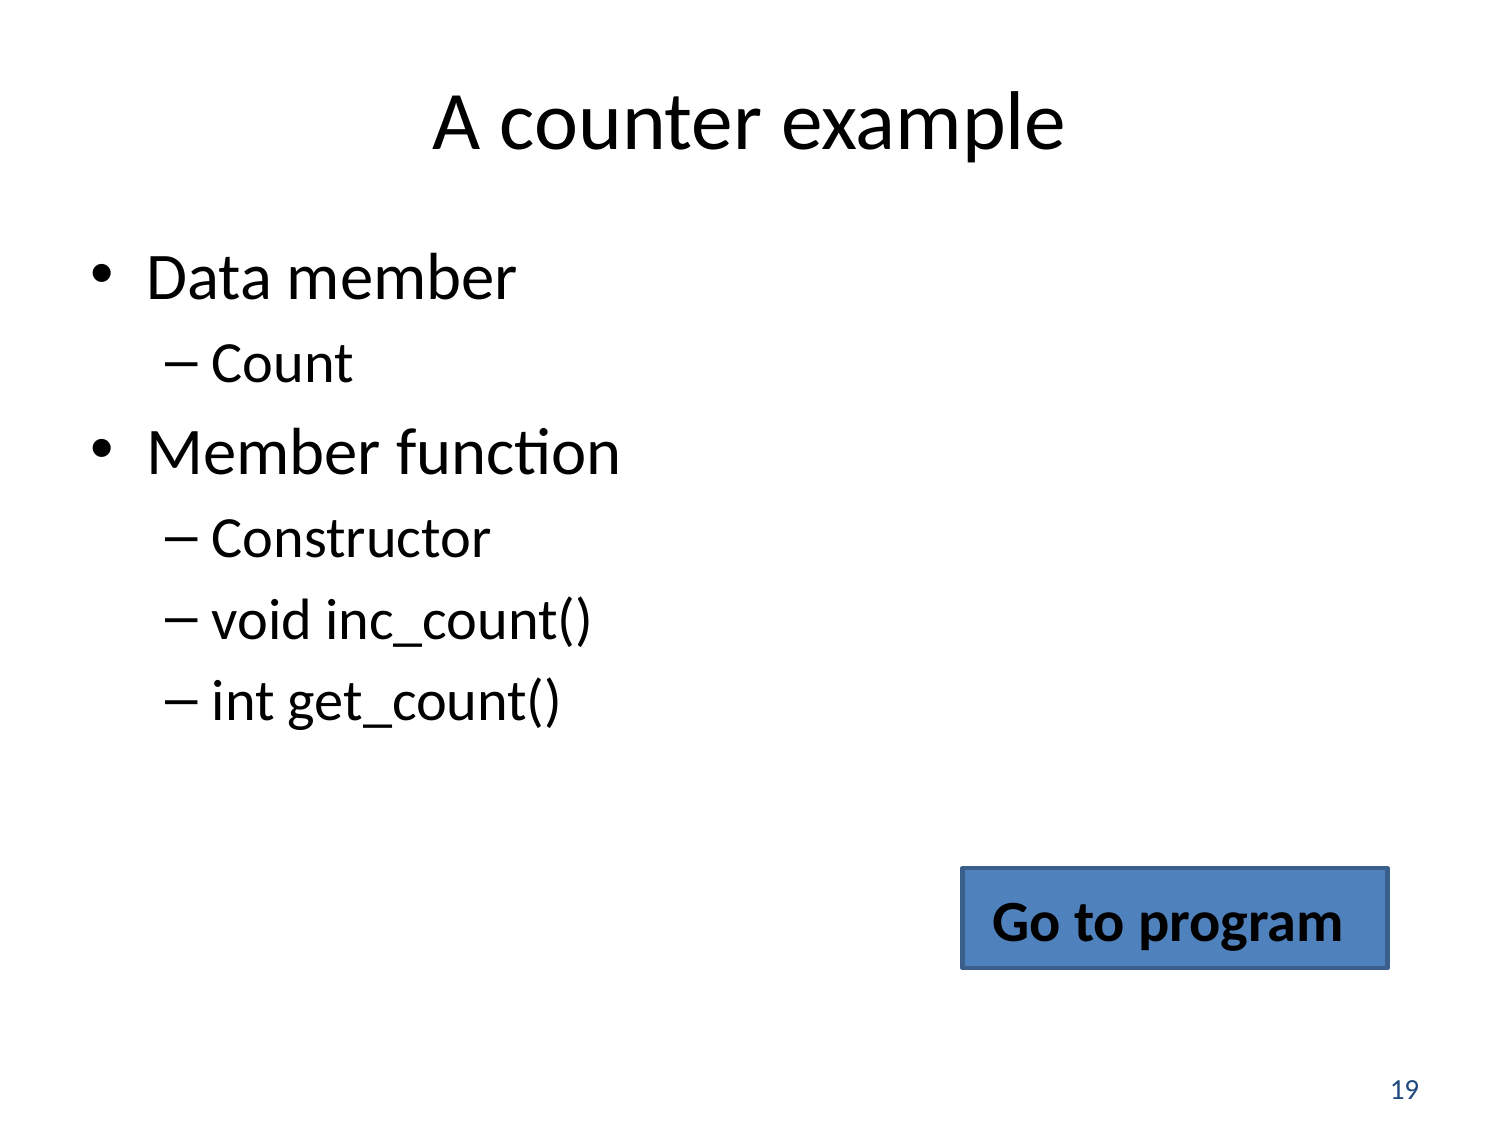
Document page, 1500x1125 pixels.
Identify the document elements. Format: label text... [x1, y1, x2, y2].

text_box Go to program [960, 866, 1390, 970]
list Data member Count Member function Constructor void inc_count() int get_count() [75, 224, 1425, 1005]
title A counter example [75, 57, 1425, 175]
